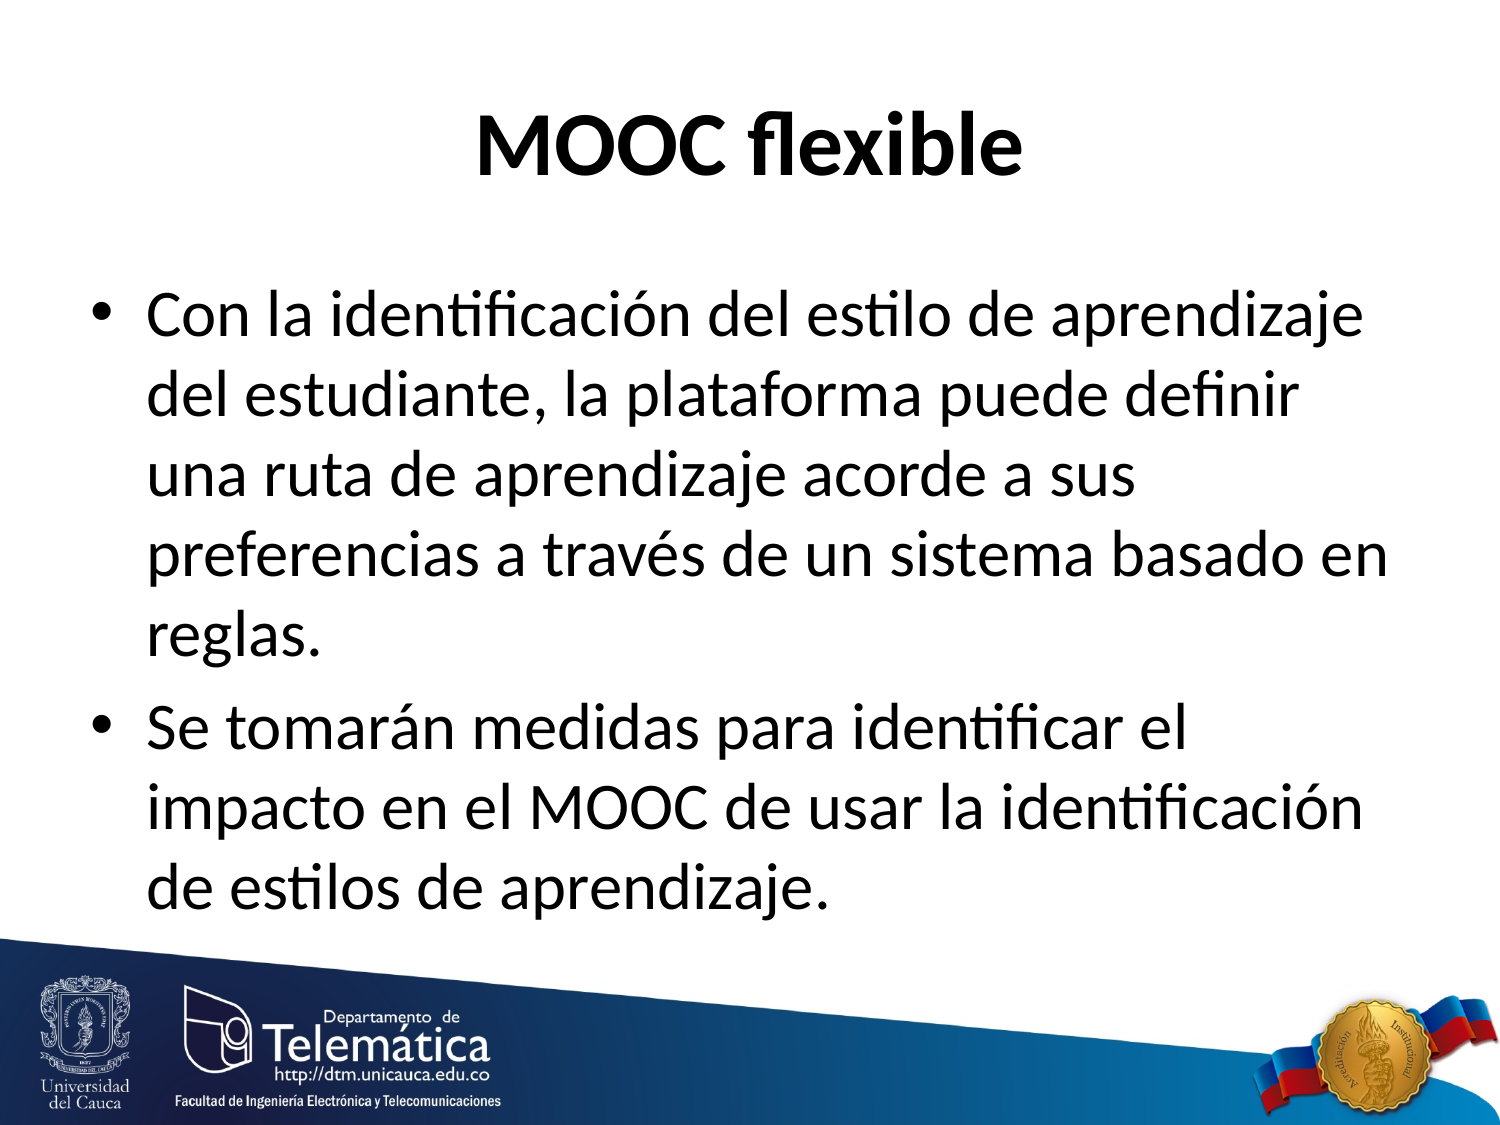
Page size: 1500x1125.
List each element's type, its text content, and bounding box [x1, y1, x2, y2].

list Con la identificación del estilo de aprendizaje del estudiante, la plataforma puede definir una ruta de aprendizaje acorde a sus preferencias a través de un sistema basado en reglas. Se tomarán medidas para identificar el impacto en el MOOC de usar la identificación de estilos de aprendizaje. [74, 262, 1426, 1006]
title MOOC flexible [74, 44, 1426, 233]
picture [0, 0, 1500, 1125]
